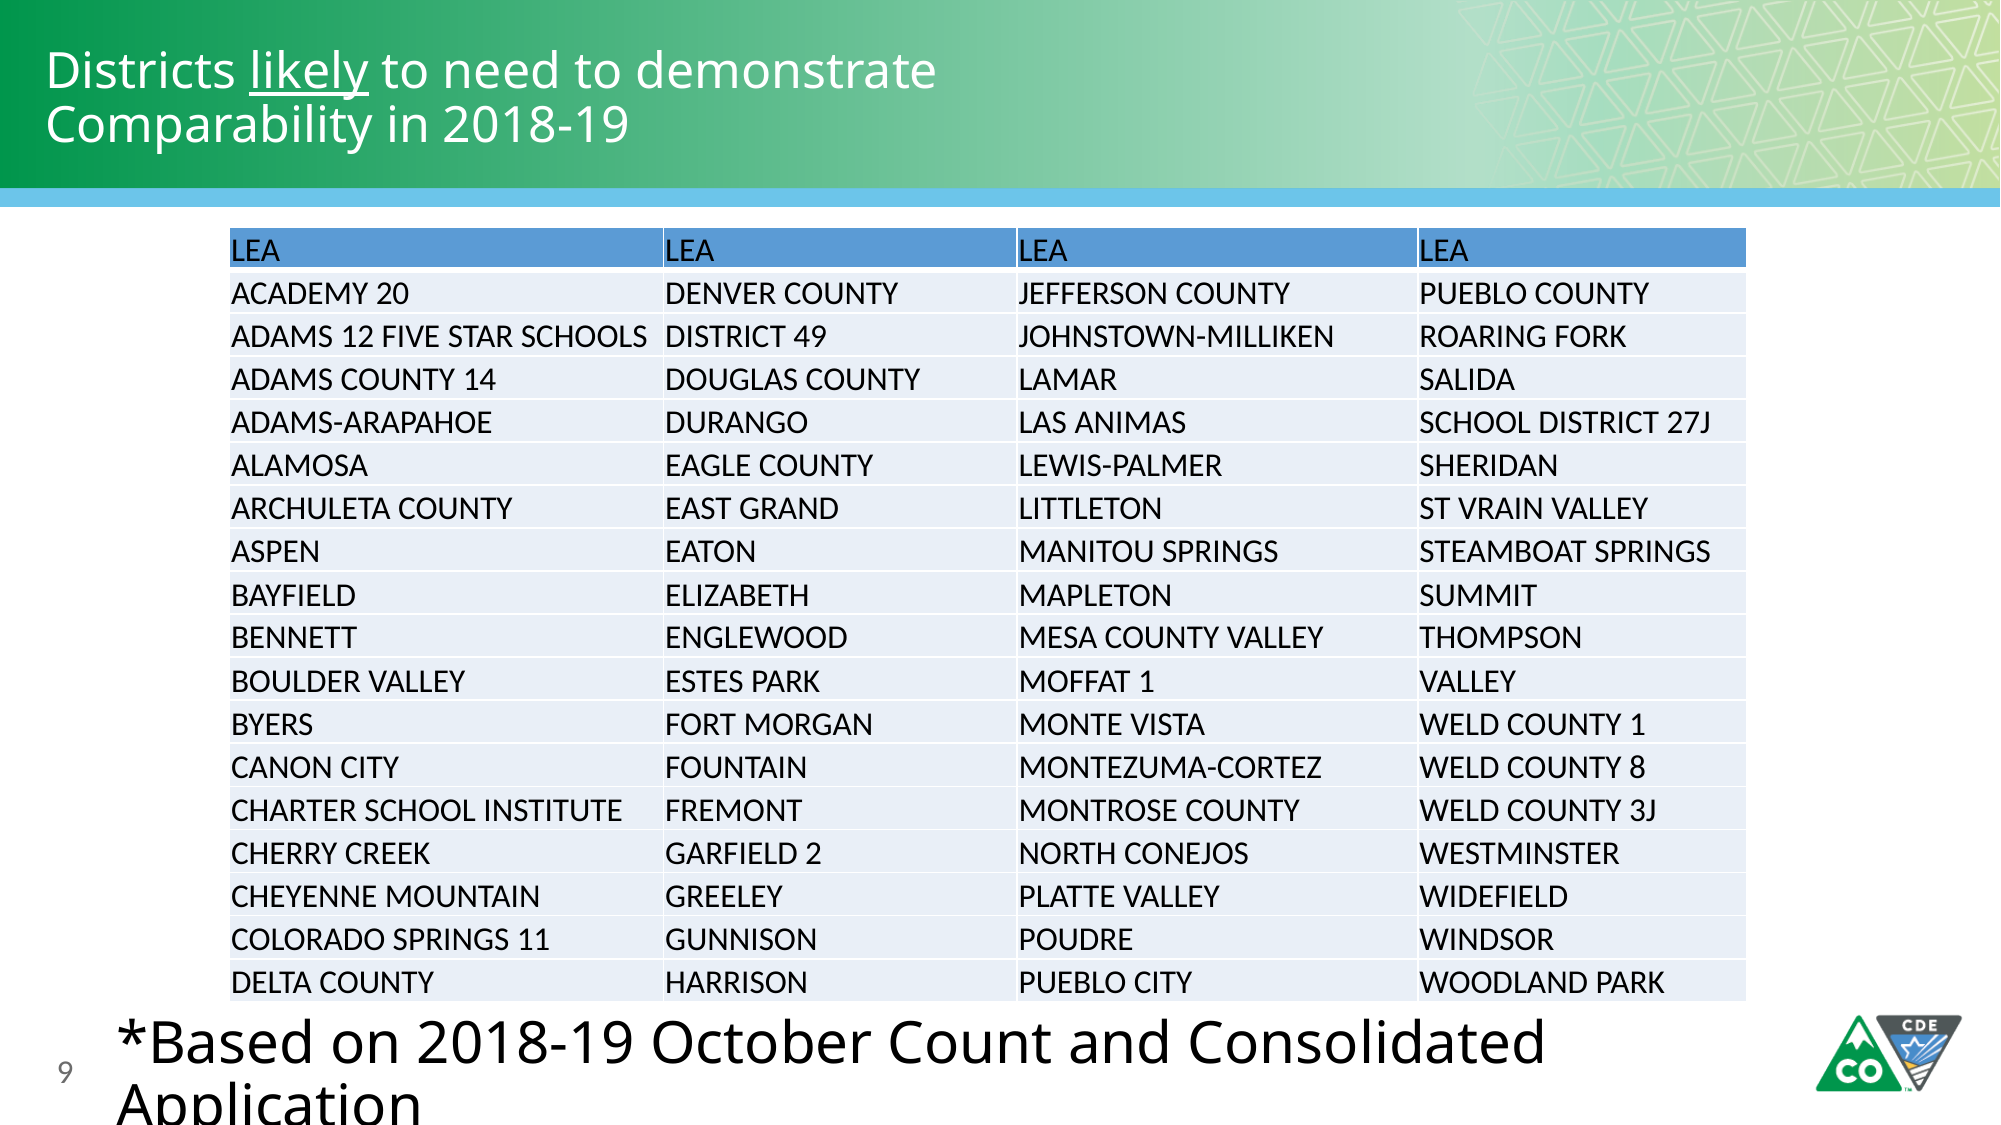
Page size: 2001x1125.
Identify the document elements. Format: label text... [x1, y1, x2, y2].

title Districts likely to need to demonstrate Comparability in 2018-19 [45, 45, 1002, 162]
table_cell ROARING FORK [1419, 314, 1746, 355]
table_cell CHEYENNE MOUNTAIN [230, 873, 663, 915]
picture [1803, 1006, 1972, 1099]
table_cell LAMAR [1018, 357, 1417, 398]
table_cell PUEBLO COUNTY [1419, 273, 1746, 312]
table_cell SUMMIT [1419, 572, 1746, 613]
list *Based on 2018-19 October Count and Consolidated Application [116, 1013, 1800, 1103]
table_cell GARFIELD 2 [664, 830, 1016, 872]
table_cell ADAMS-ARAPAHOE [230, 400, 663, 441]
table_cell LITTLETON [1018, 486, 1417, 527]
table_cell CHERRY CREEK [230, 830, 663, 872]
picture [0, 0, 2000, 207]
table_cell CHARTER SCHOOL INSTITUTE [230, 787, 663, 829]
table_cell THOMPSON [1419, 615, 1746, 656]
table_cell MONTROSE COUNTY [1018, 787, 1417, 829]
table_cell WELD COUNTY 1 [1419, 701, 1746, 742]
table_cell WIDEFIELD [1419, 873, 1746, 915]
table_cell EATON [664, 529, 1016, 570]
table_cell DENVER COUNTY [664, 273, 1016, 312]
table_cell FOUNTAIN [664, 744, 1016, 786]
table_cell BENNETT [230, 615, 663, 656]
table_cell ASPEN [230, 529, 663, 570]
table_cell ADAMS COUNTY 14 [230, 357, 663, 398]
table_cell ADAMS 12 FIVE STAR SCHOOLS [230, 314, 663, 355]
table_cell VALLEY [1419, 658, 1746, 699]
table_cell LAS ANIMAS [1018, 400, 1417, 441]
table_cell JOHNSTOWN-MILLIKEN [1018, 314, 1417, 355]
table_cell SHERIDAN [1419, 443, 1746, 484]
table_cell GREELEY [664, 873, 1016, 915]
table_cell WESTMINSTER [1419, 830, 1746, 872]
table_cell MONTEZUMA-CORTEZ [1018, 744, 1417, 786]
table_cell SALIDA [1419, 357, 1746, 398]
table_cell COLORADO SPRINGS 11 [230, 916, 663, 958]
table_cell WELD COUNTY 3J [1419, 787, 1746, 829]
table_cell DURANGO [664, 400, 1016, 441]
table_cell CANON CITY [230, 744, 663, 786]
table_cell ELIZABETH [664, 572, 1016, 613]
table_cell POUDRE [1018, 916, 1417, 958]
slide_number 9 [13, 1042, 117, 1103]
table_cell JEFFERSON COUNTY [1018, 273, 1417, 312]
table_cell WINDSOR [1419, 916, 1746, 958]
table_cell GUNNISON [664, 916, 1016, 958]
table_cell NORTH CONEJOS [1018, 830, 1417, 872]
table_cell BOULDER VALLEY [230, 658, 663, 699]
table_cell MAPLETON [1018, 572, 1417, 613]
table_cell DISTRICT 49 [664, 314, 1016, 355]
table_cell FREMONT [664, 787, 1016, 829]
table_header LEA [664, 228, 1016, 267]
table_cell PUEBLO CITY [1018, 960, 1417, 1001]
table_cell ARCHULETA COUNTY [230, 486, 663, 527]
table_cell FORT MORGAN [664, 701, 1016, 742]
table_cell ENGLEWOOD [664, 615, 1016, 656]
table_cell MOFFAT 1 [1018, 658, 1417, 699]
table_cell BAYFIELD [230, 572, 663, 613]
table_cell LEWIS-PALMER [1018, 443, 1417, 484]
table_cell PLATTE VALLEY [1018, 873, 1417, 915]
table_cell BYERS [230, 701, 663, 742]
table_header LEA [1419, 228, 1746, 267]
table_cell STEAMBOAT SPRINGS [1419, 529, 1746, 570]
table_cell MONTE VISTA [1018, 701, 1417, 742]
table_cell MANITOU SPRINGS [1018, 529, 1417, 570]
table_cell DOUGLAS COUNTY [664, 357, 1016, 398]
table_cell MESA COUNTY VALLEY [1018, 615, 1417, 656]
table_cell ST VRAIN VALLEY [1419, 486, 1746, 527]
table_cell HARRISON [664, 960, 1016, 1001]
table_cell ALAMOSA [230, 443, 663, 484]
table_header LEA [1018, 228, 1417, 267]
table_cell SCHOOL DISTRICT 27J [1419, 400, 1746, 441]
table_cell EAGLE COUNTY [664, 443, 1016, 484]
table_header LEA [230, 228, 663, 267]
table_cell ESTES PARK [664, 658, 1016, 699]
table_cell EAST GRAND [664, 486, 1016, 527]
table_cell WELD COUNTY 8 [1419, 744, 1746, 786]
table_cell DELTA COUNTY [230, 960, 663, 1001]
table_cell ACADEMY 20 [230, 273, 663, 312]
table_cell WOODLAND PARK [1419, 960, 1746, 1001]
